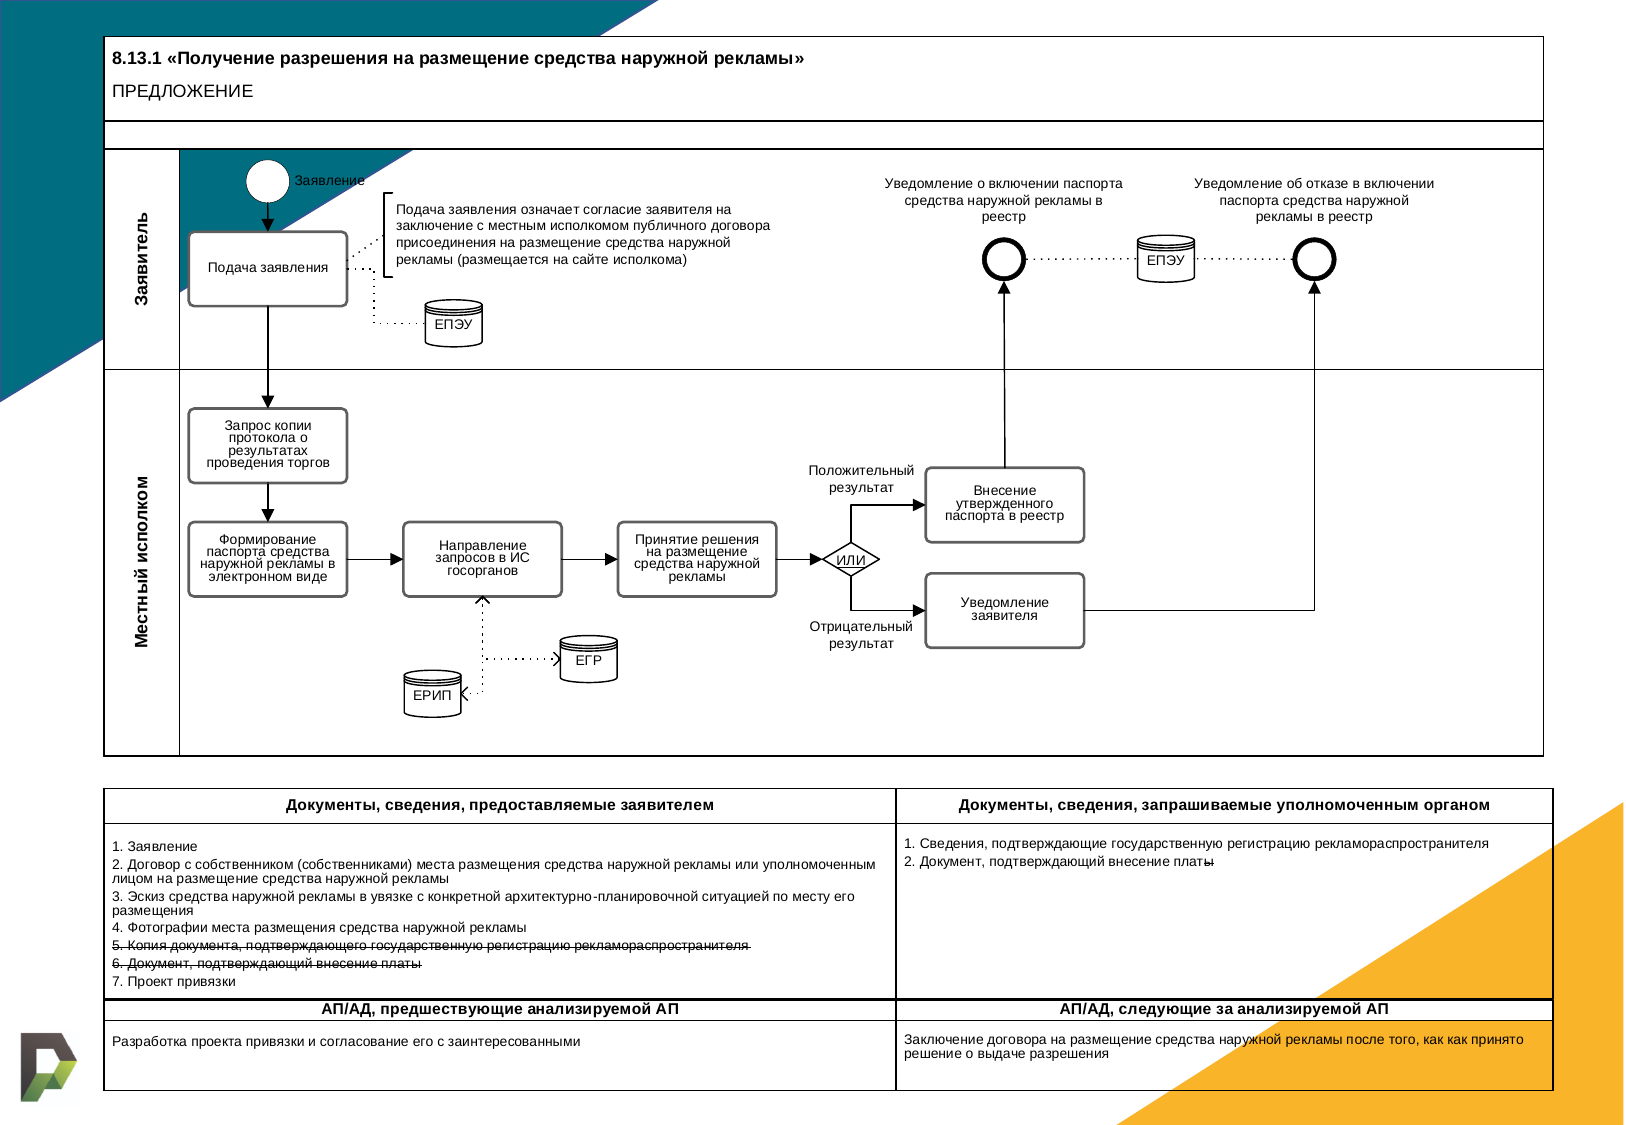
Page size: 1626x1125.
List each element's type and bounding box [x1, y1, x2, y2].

picture [100, 33, 1555, 1093]
picture [18, 1030, 79, 1107]
text_box [0, 0, 659, 403]
text_box [1114, 800, 1625, 1125]
